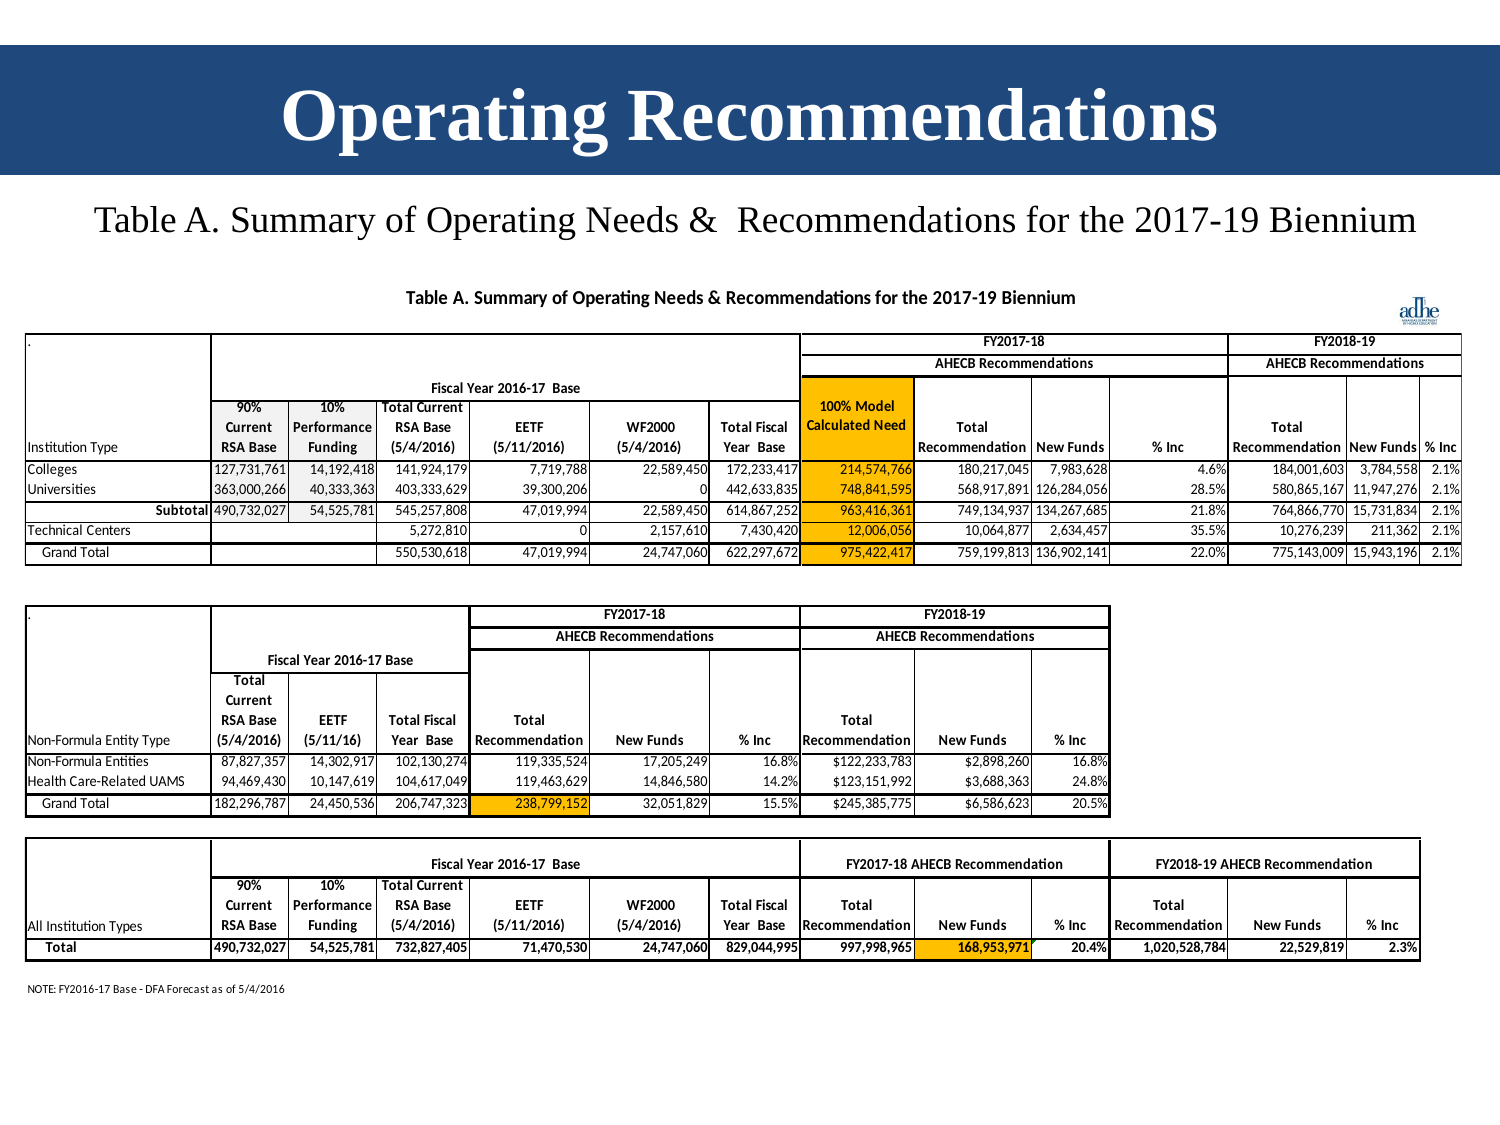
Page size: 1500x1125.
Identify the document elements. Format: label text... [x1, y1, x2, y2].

title Operating Recommendations [0, 45, 1500, 175]
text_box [24, 287, 1463, 1001]
text_box Table A. Summary of Operating Needs & Recommendations for the 2017-19 Biennium [49, 187, 1463, 248]
